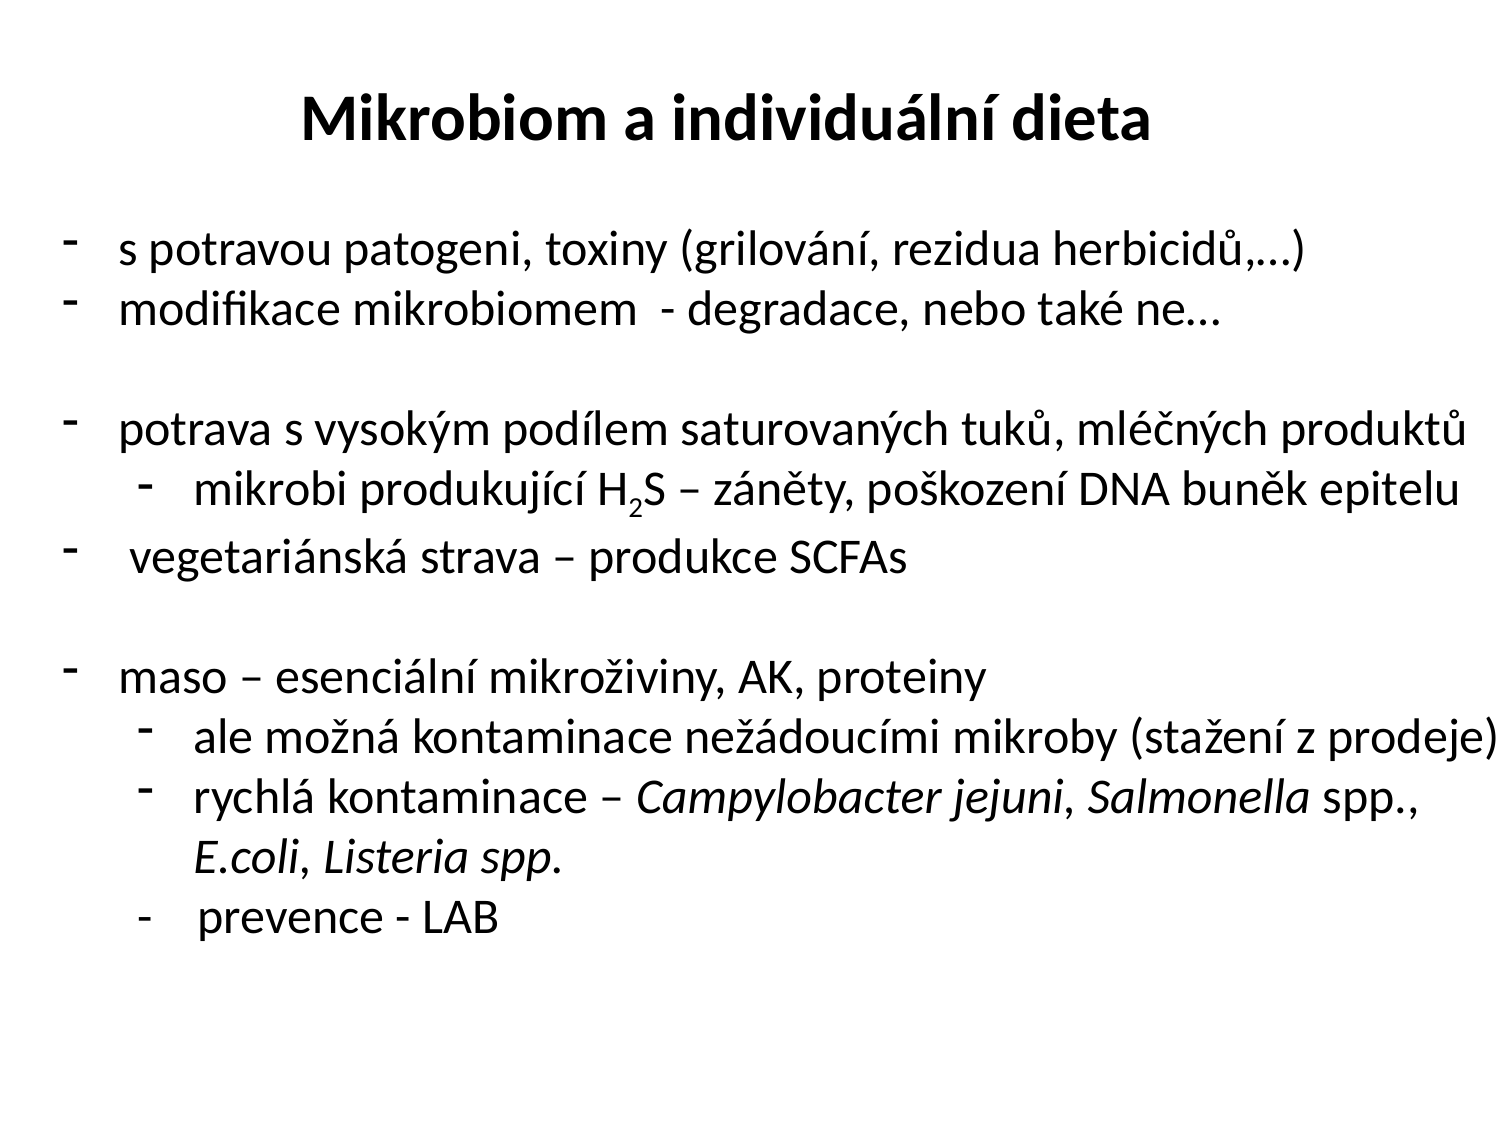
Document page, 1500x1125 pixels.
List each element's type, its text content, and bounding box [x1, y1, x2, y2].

text_box Mikrobiom a individuální dieta [285, 66, 1184, 161]
text_box s potravou patogeni, toxiny (grilování, rezidua herbicidů,…) modifikace mikrobiomem - degradace, nebo také ne… potrava s vysokým podílem saturovaných tuků, mléčných produktů mikrobi produkující H2S – záněty, poškození DNA buněk epitelu vegetariánská strava – produkce SCFAs maso – esenciální mikroživiny, AK, proteiny ale možná kontaminace nežádoucími mikroby (stažení z prodeje) rychlá kontaminace – Campylobacter jejuni, Salmonella spp., E.coli, Listeria spp. - prevence - LAB [47, 208, 1500, 1012]
